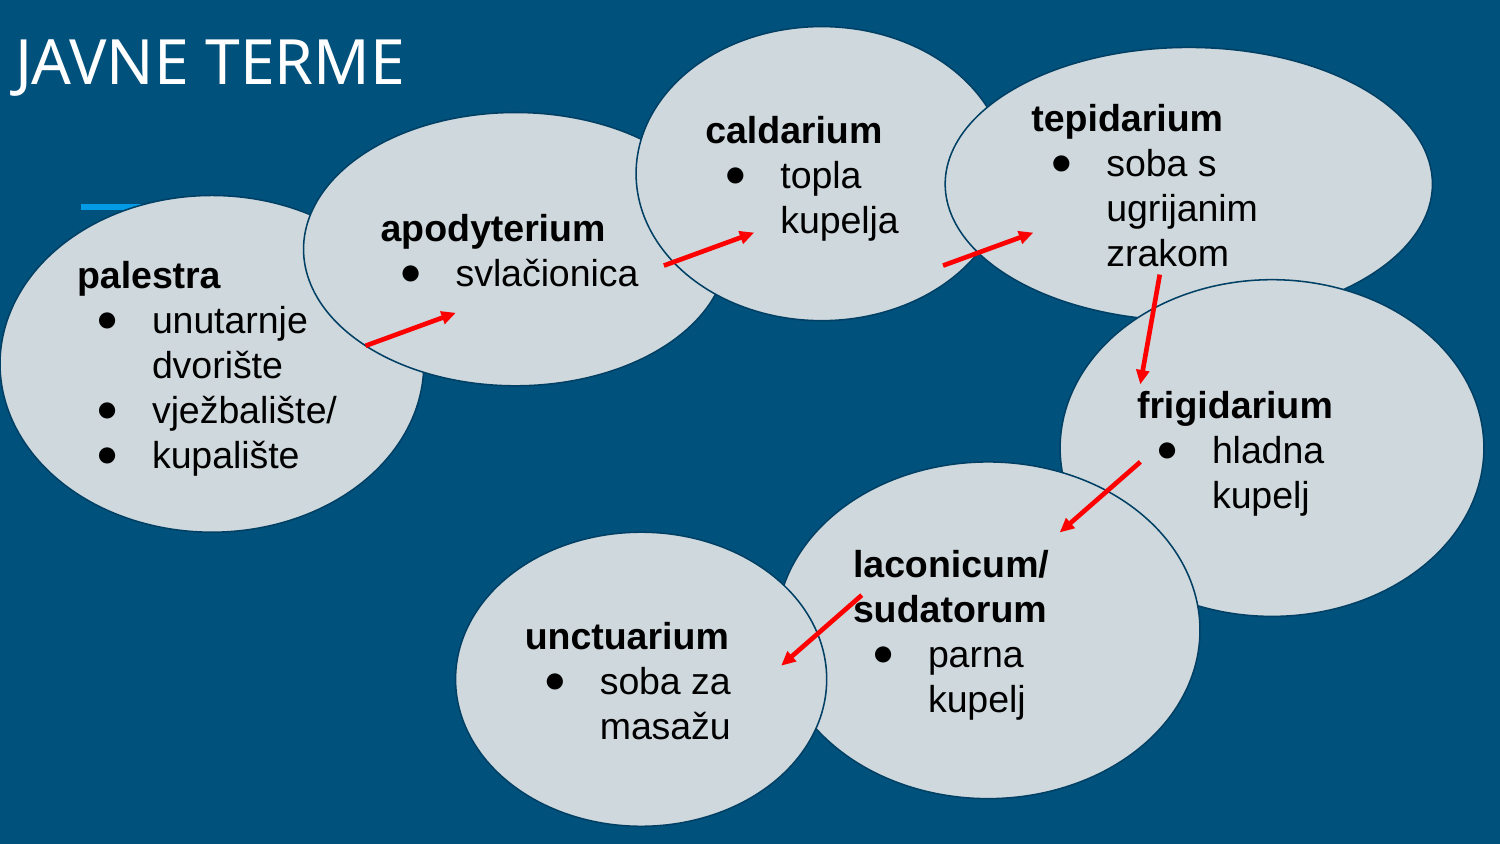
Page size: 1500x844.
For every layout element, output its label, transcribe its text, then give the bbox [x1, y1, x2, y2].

text_box caldarium topla kupelja [636, 26, 987, 321]
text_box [942, 232, 1034, 266]
title JAVNE TERME [0, 0, 1373, 113]
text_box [365, 312, 456, 346]
text_box palestra unutarnje dvorište vježbalište/ kupalište [0, 195, 424, 533]
text_box frigidarium hladna kupelj [1060, 279, 1484, 617]
text_box unctuarium soba za masažu [455, 532, 827, 827]
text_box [1140, 274, 1160, 385]
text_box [663, 232, 755, 266]
text_box tepidarium soba s ugrijanim zrakom [945, 47, 1433, 318]
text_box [1059, 461, 1141, 533]
text_box apodyterium svlačionica [303, 112, 716, 386]
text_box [781, 594, 862, 666]
text_box laconicum/ sudatorum parna kupelj [784, 461, 1201, 799]
